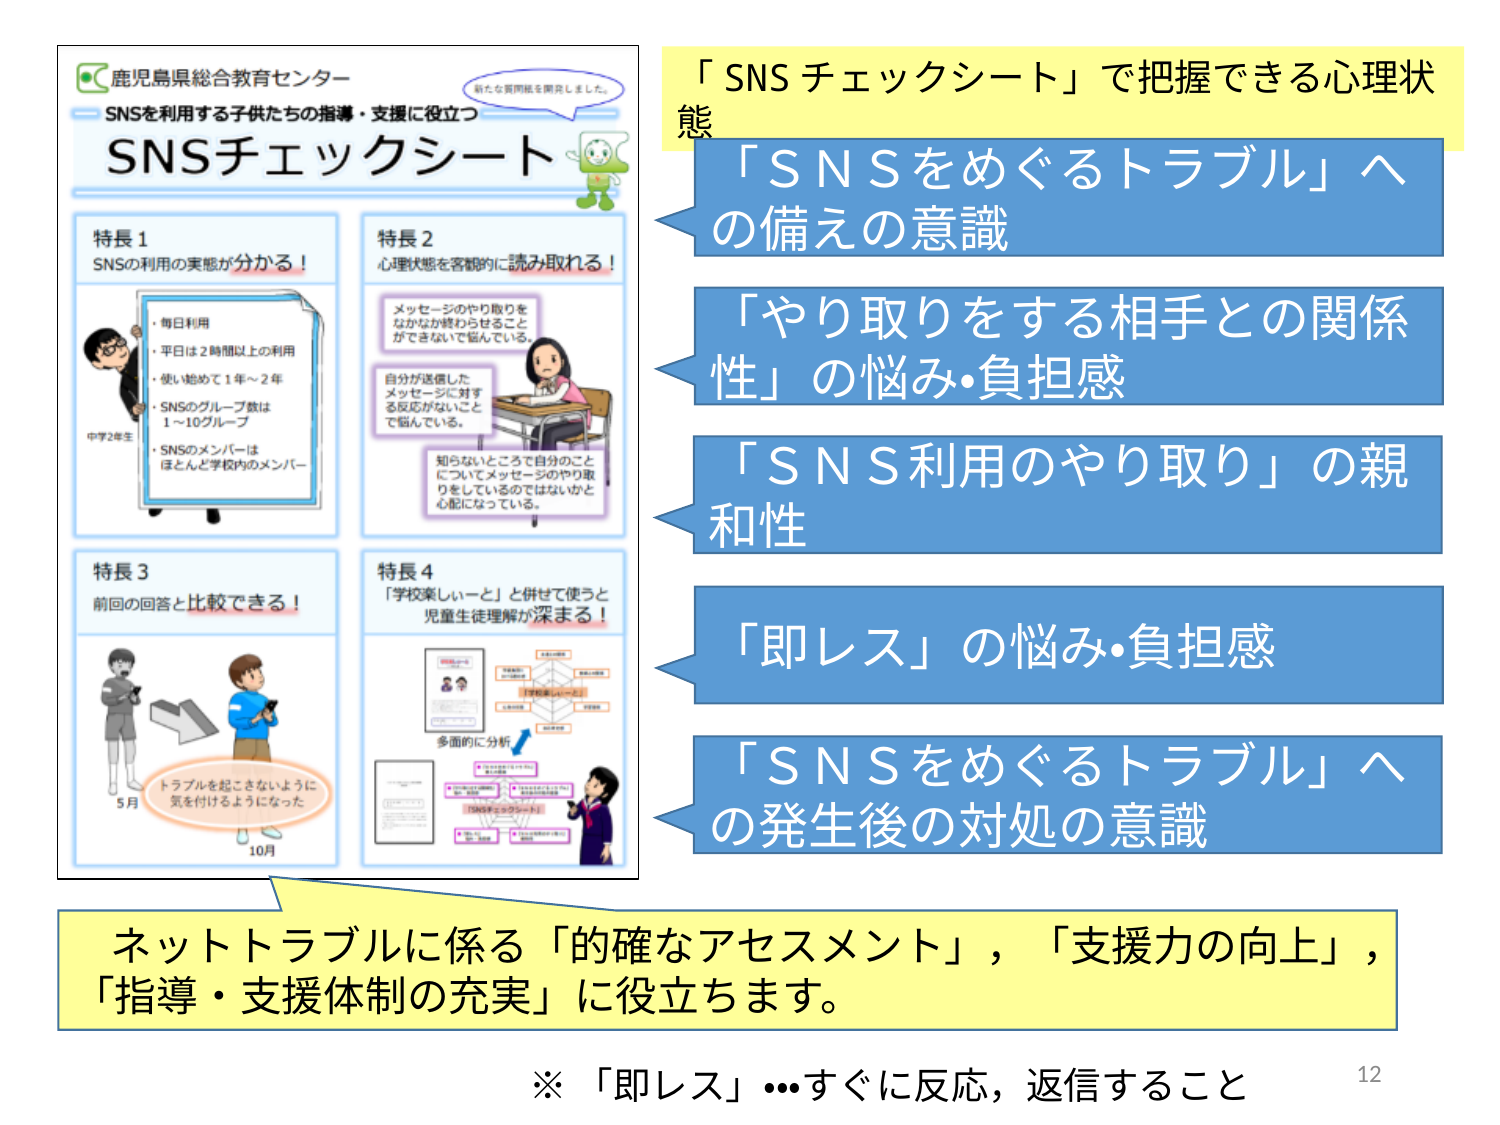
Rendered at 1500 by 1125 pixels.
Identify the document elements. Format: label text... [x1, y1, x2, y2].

slide_number 12 [1059, 1042, 1397, 1103]
text_box 「ＳＮＳをめぐるトラブル」への発生後の対処の意識 [652, 735, 1443, 855]
picture [58, 46, 638, 879]
text_box 「ＳＮＳ利用のやり取り」の親和性 [652, 435, 1443, 555]
text_box 「即レス」の悩み・負担感 [653, 585, 1444, 705]
text_box 「ＳＮＳをめぐるトラブル」への備えの意識 [653, 137, 1444, 257]
text_box 「やり取りをする相手との関係性」の悩み・負担感 [653, 286, 1444, 406]
text_box ※「即レス」・・・すぐに反応，返信すること [514, 1054, 1267, 1115]
text_box ネットトラブルに係る「的確なアセスメント」，「支援力の向上」，「指導・支援体制の充実」に役立ちます。 [57, 879, 1398, 1031]
text_box 「SNSチェックシート」で把握できる心理状態 [661, 46, 1465, 152]
